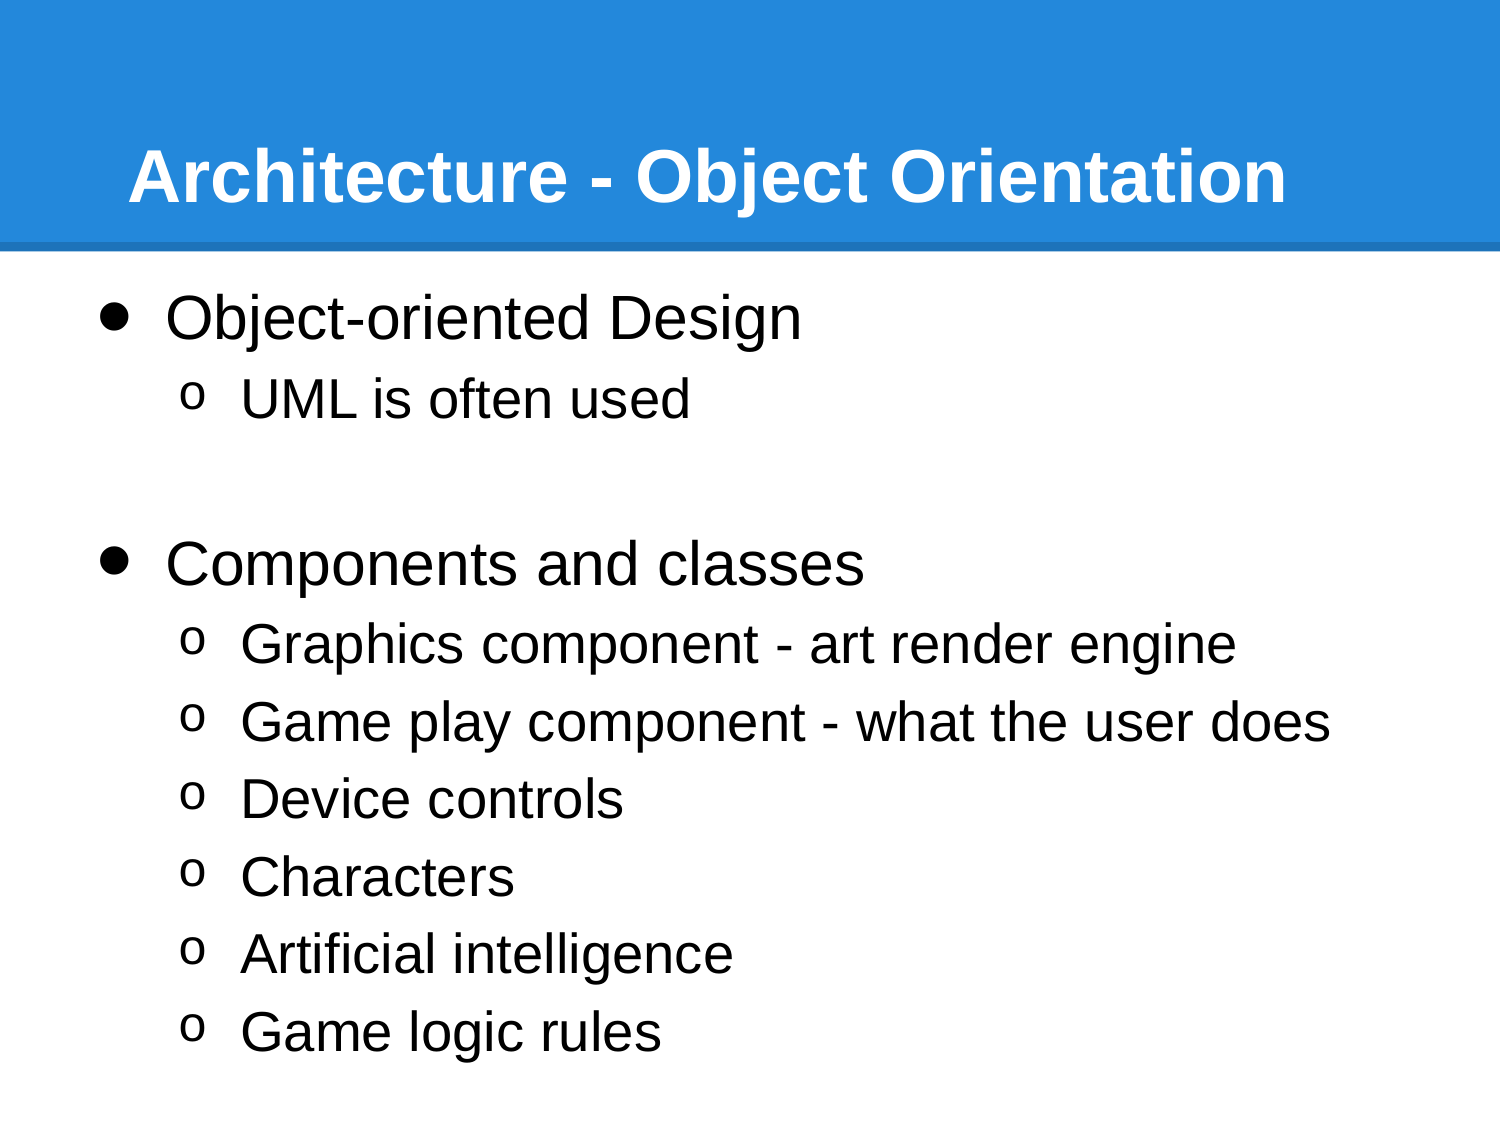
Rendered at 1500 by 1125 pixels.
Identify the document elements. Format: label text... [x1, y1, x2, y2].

title Architecture - Object Orientation [75, 14, 1425, 233]
list Object-oriented Design UML is often used Components and classes Graphics component - art render engine Game play component - what the user does Device controls Characters Artificial intelligence Game logic rules [75, 262, 1425, 1125]
